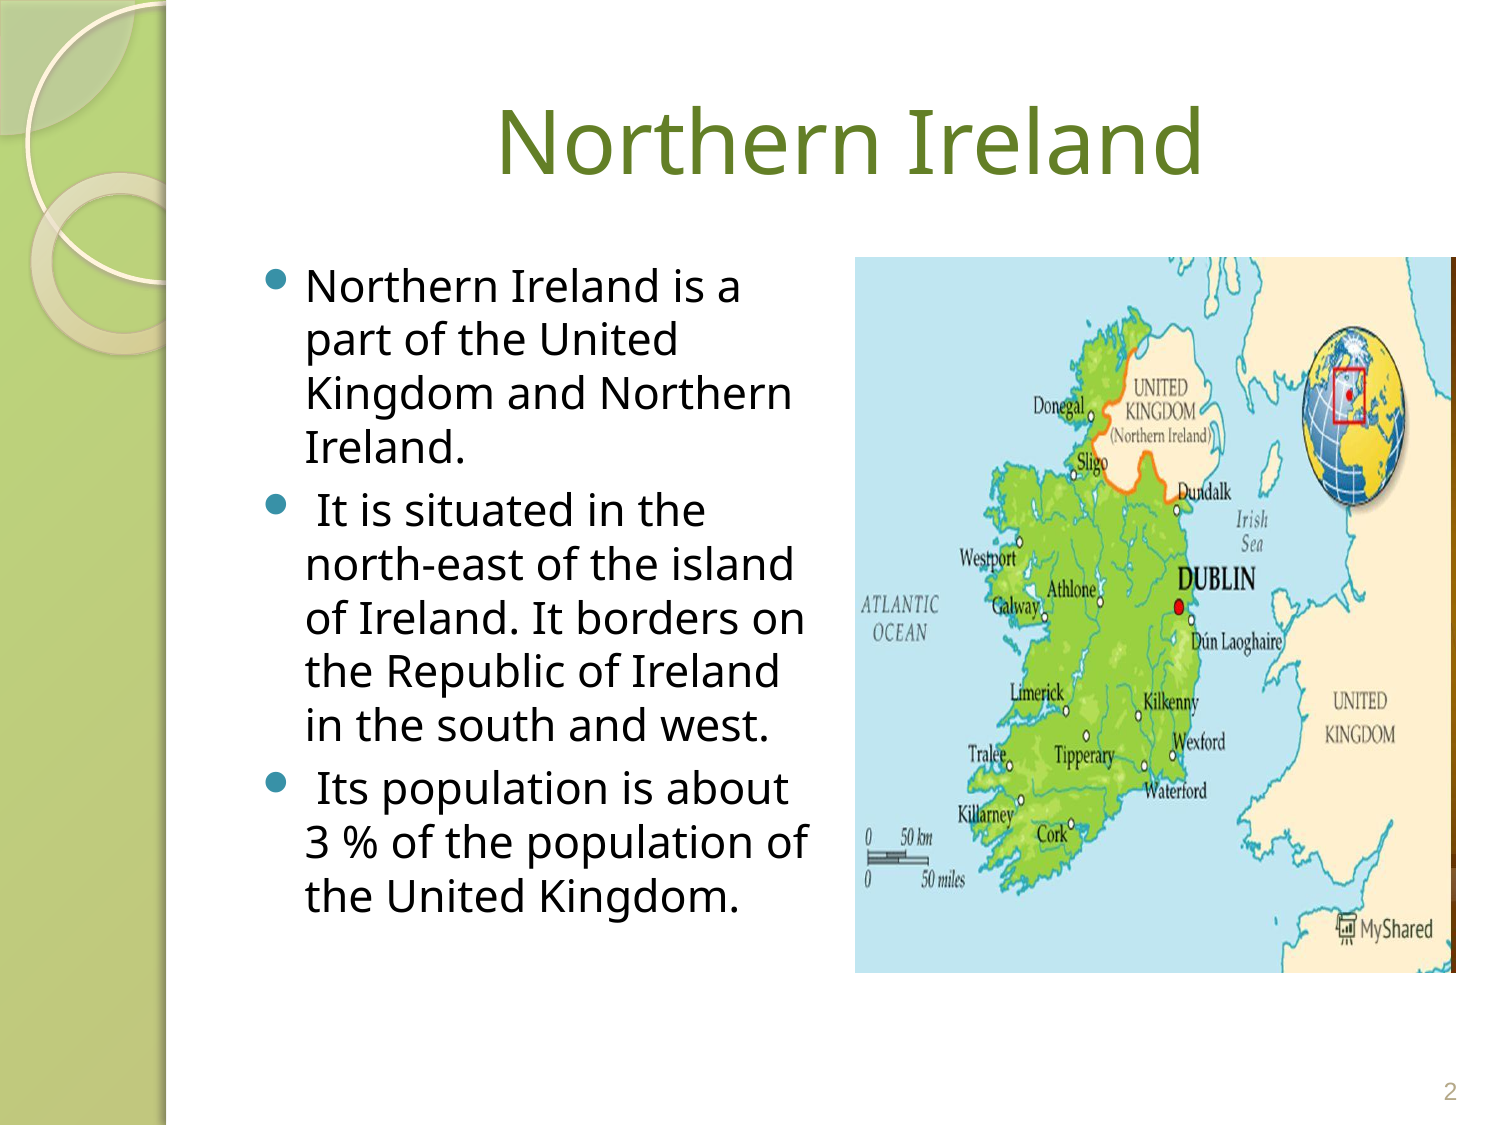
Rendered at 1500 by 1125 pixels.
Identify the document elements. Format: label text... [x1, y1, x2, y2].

slide_number 2 [1413, 1034, 1488, 1113]
title Northern Ireland [235, 45, 1466, 233]
list Northern Ireland is a part of the United Kingdom and Northern Ireland. It is situated in the north-east of the island of Ireland. It borders on the Republic of Ireland in the south and west. Its population is about 3 % of the population of the United Kingdom. [235, 249, 836, 1015]
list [855, 257, 1456, 973]
